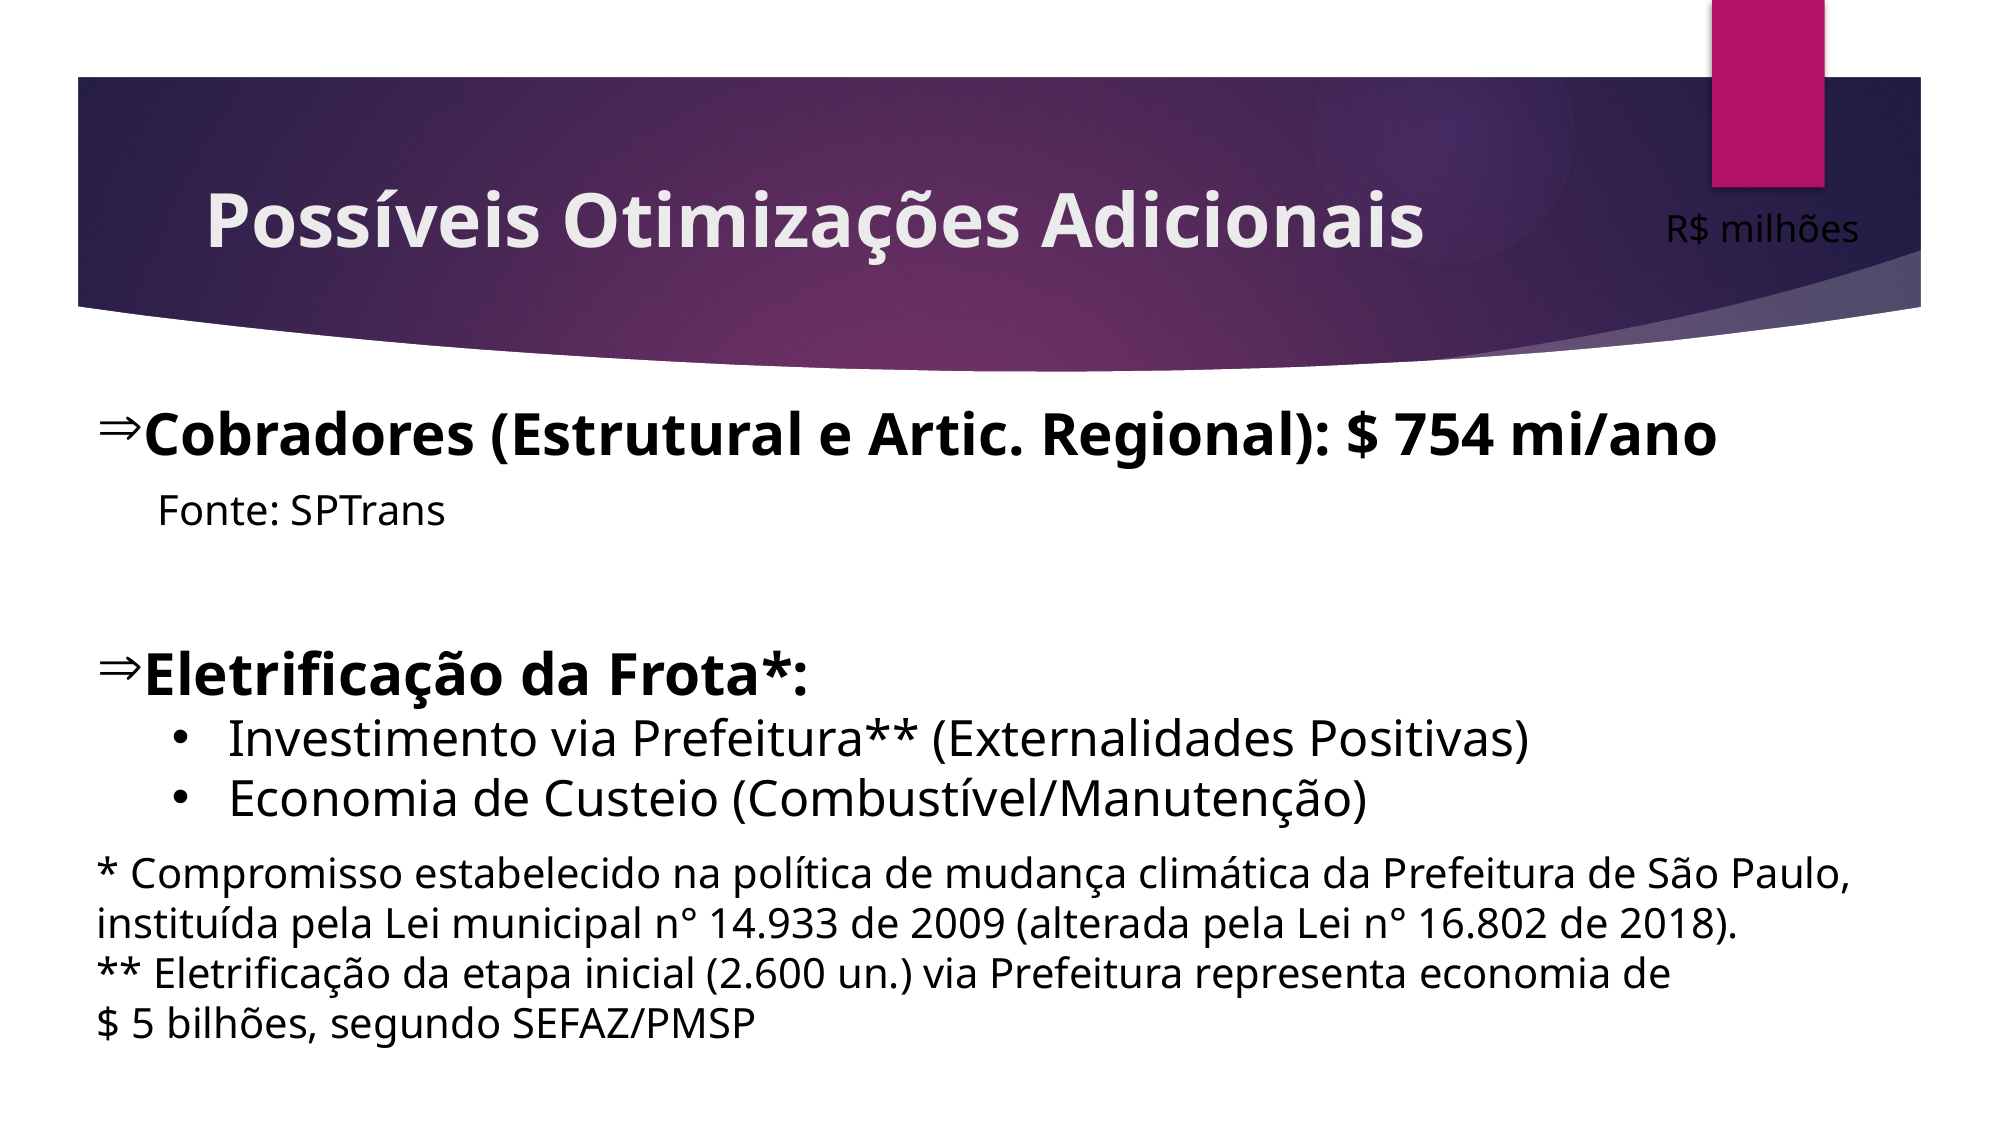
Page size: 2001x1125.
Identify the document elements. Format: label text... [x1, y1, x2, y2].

text_box Cobradores (Estrutural e Artic. Regional): $ 754 mi/ano Fonte: SPTrans Eletrificação da Frota*: Investimento via Prefeitura** (Externalidades Positivas) Economia de Custeio (Combustível/Manutenção) * Compromisso estabelecido na política de mudança climática da Prefeitura de São Paulo, instituída pela Lei municipal n° 14.933 de 2009 (alterada pela Lei n° 16.802 de 2018). ** Eletrificação da etapa inicial (2.600 un.) via Prefeitura representa economia de $ 5 bilhões, segundo SEFAZ/PMSP [82, 389, 1918, 1080]
title Possíveis Otimizações Adicionais [189, 159, 1627, 276]
text_box R$ milhões [1650, 197, 1875, 258]
